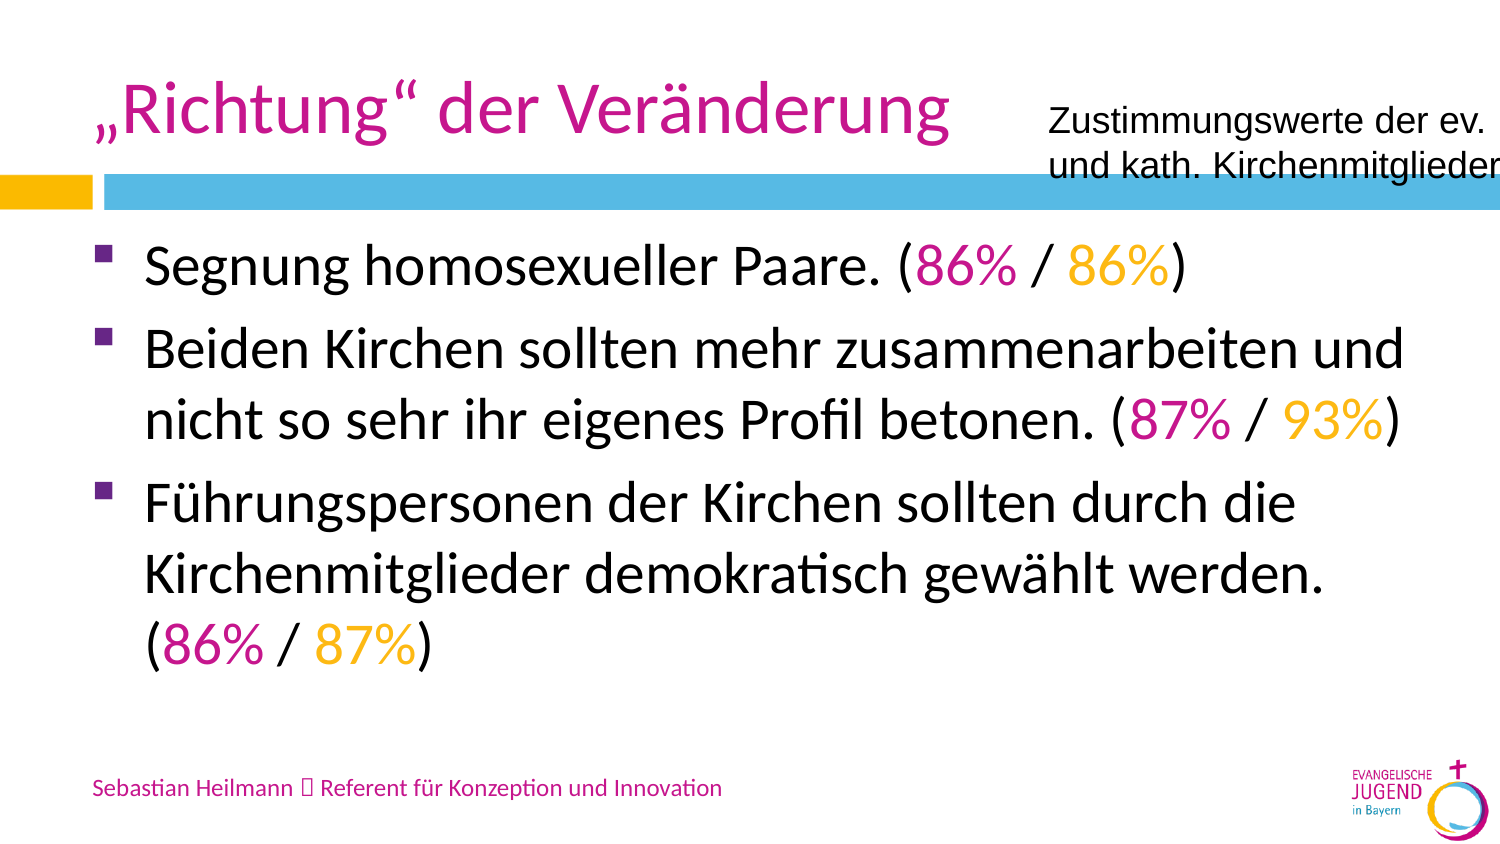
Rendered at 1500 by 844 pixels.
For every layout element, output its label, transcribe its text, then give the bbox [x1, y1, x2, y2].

picture [0, 174, 1500, 210]
title „Richtung“ der Veränderung [75, 33, 1425, 175]
list Segnung homosexueller Paare. (86% / 86%) Beiden Kirchen sollten mehr zusammenarbeiten und nicht so sehr ihr eigenes Profil betonen. (87% / 93%) Führungspersonen der Kirchen sollten durch die Kirchenmitglieder demokratisch gewählt werden. (86% / 87%) [75, 218, 1425, 754]
text_box Zustimmungswerte der ev. und kath. Kirchenmitglieder [1033, 88, 1500, 194]
picture [1338, 752, 1500, 844]
